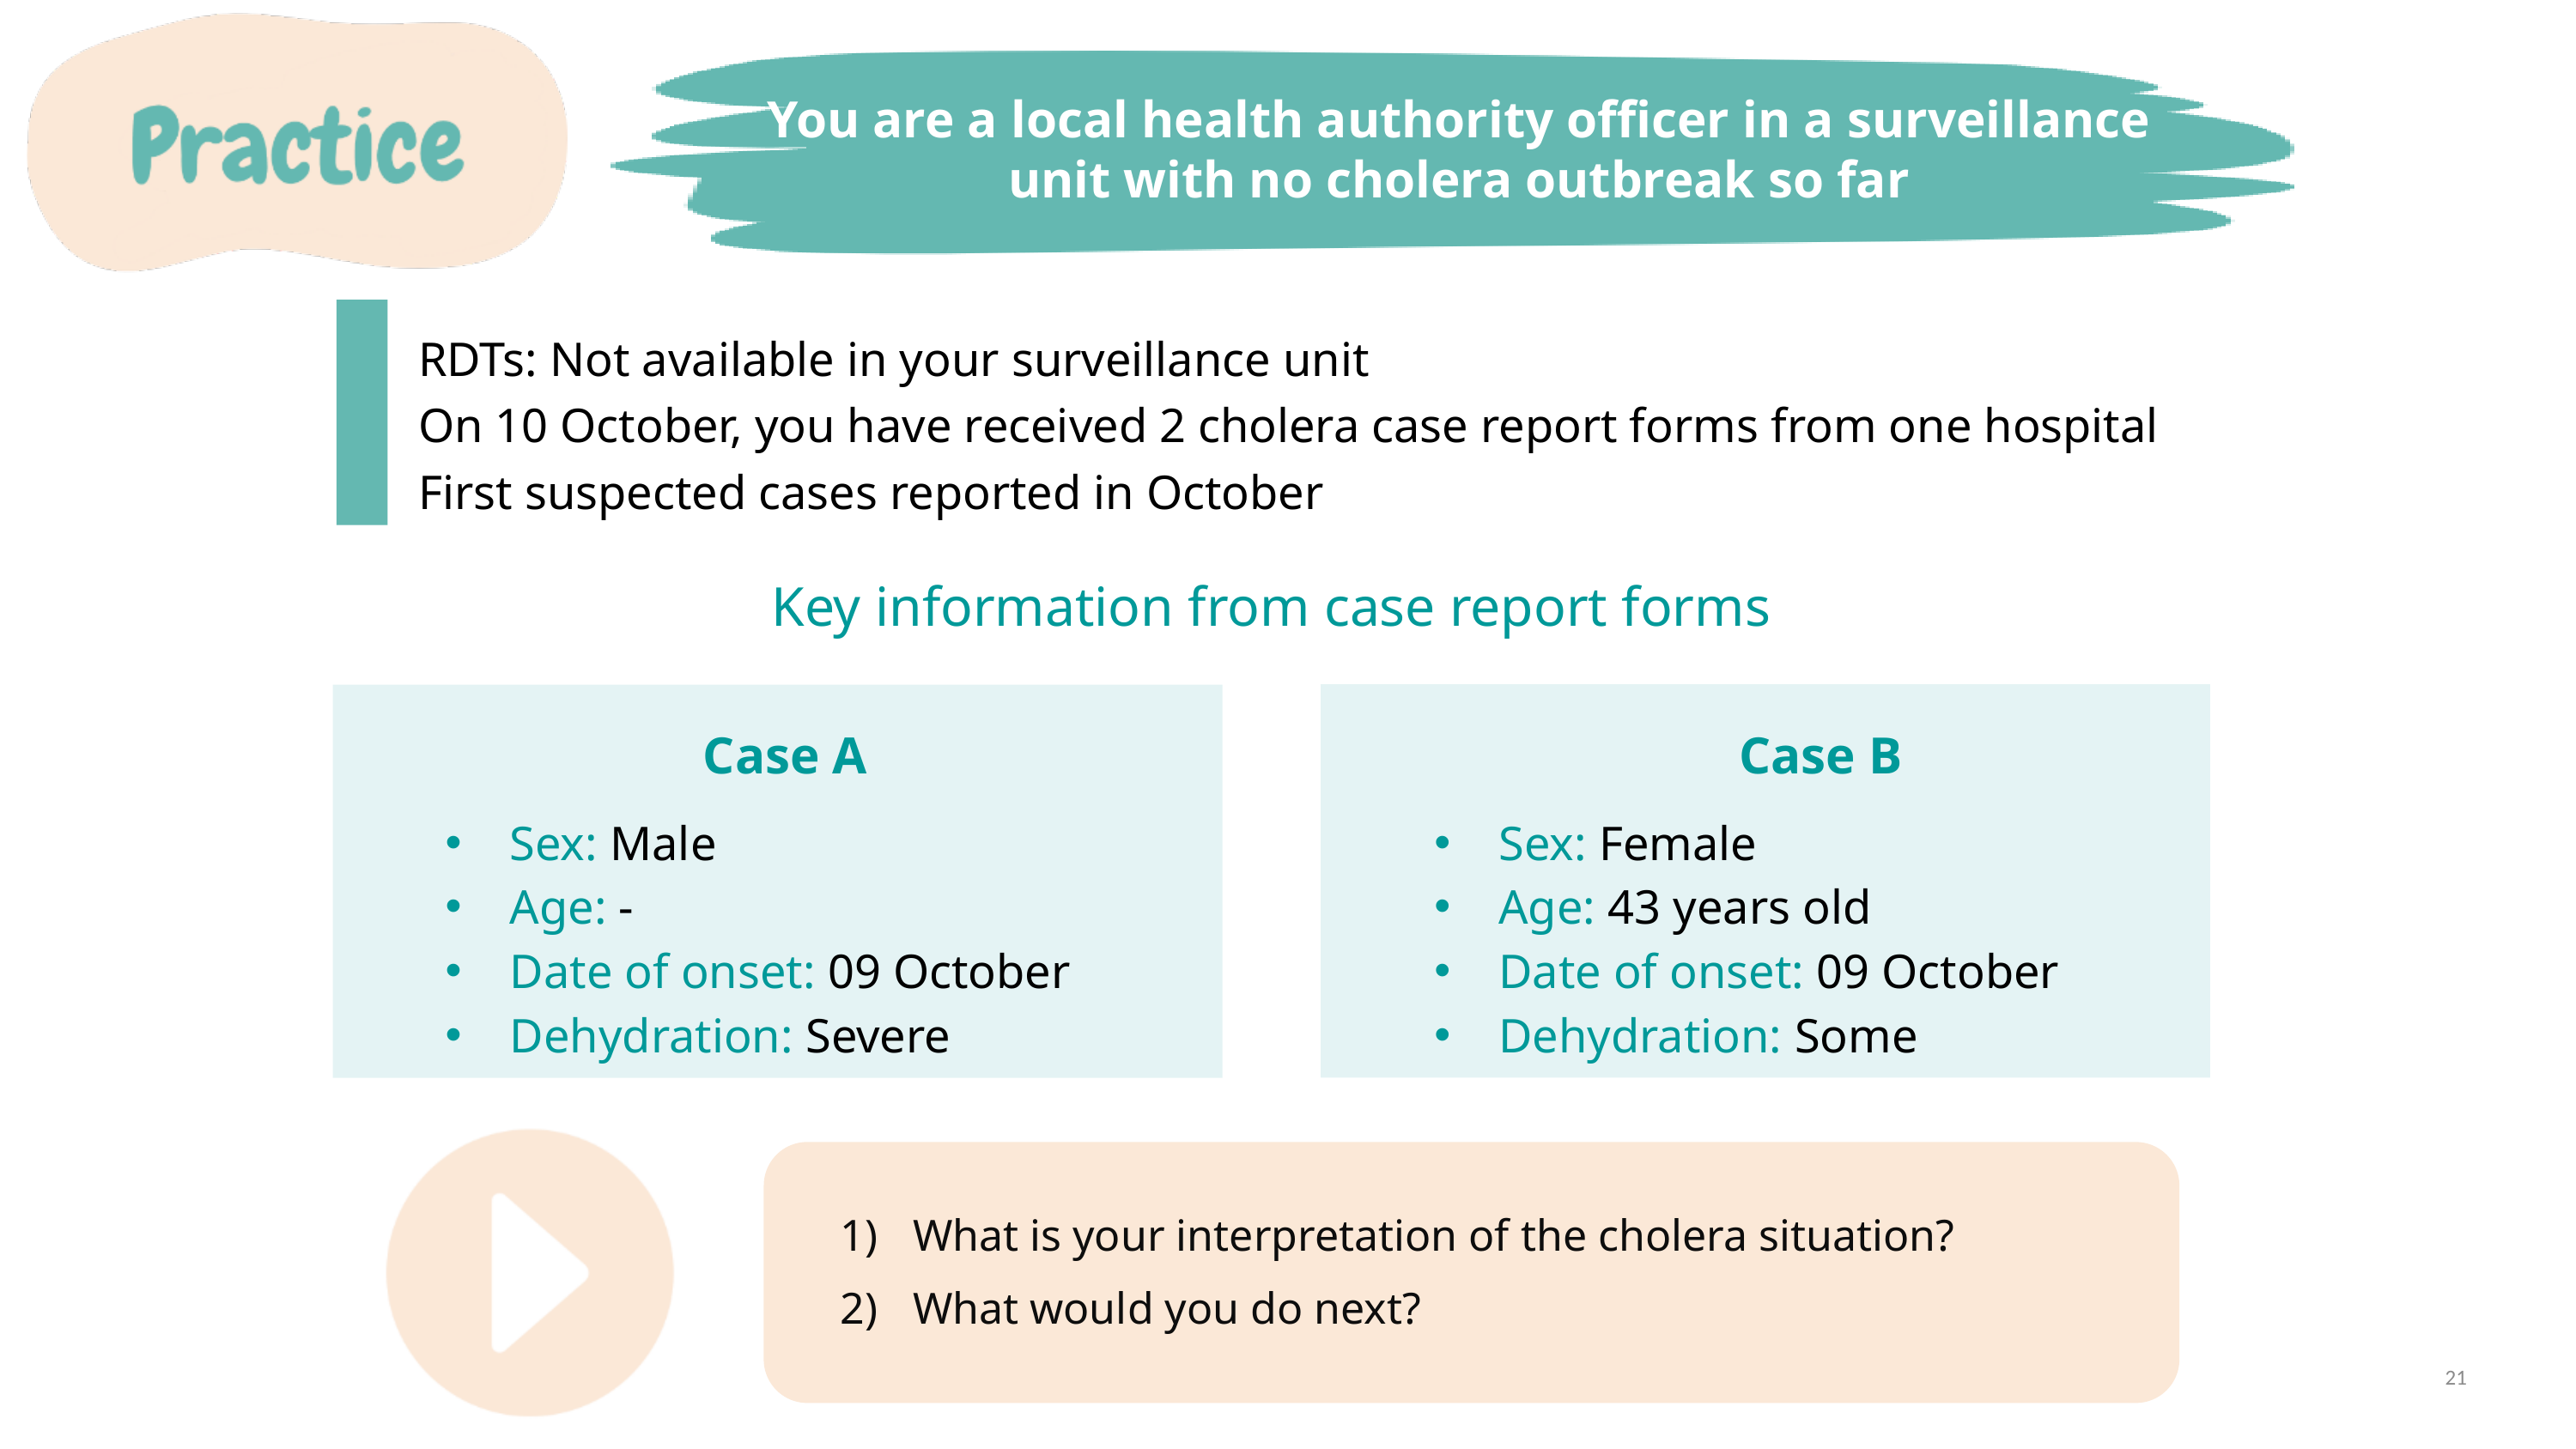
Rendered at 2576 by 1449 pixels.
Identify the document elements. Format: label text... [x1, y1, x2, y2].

picture [368, 1122, 690, 1433]
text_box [332, 684, 1223, 1079]
text_box Key information from case report forms [332, 566, 2210, 644]
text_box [763, 1142, 2285, 1404]
slide_number 21 [2291, 1350, 2481, 1403]
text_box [336, 299, 2576, 528]
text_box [1320, 683, 2285, 1078]
picture [584, 45, 2349, 262]
picture [27, 12, 568, 275]
